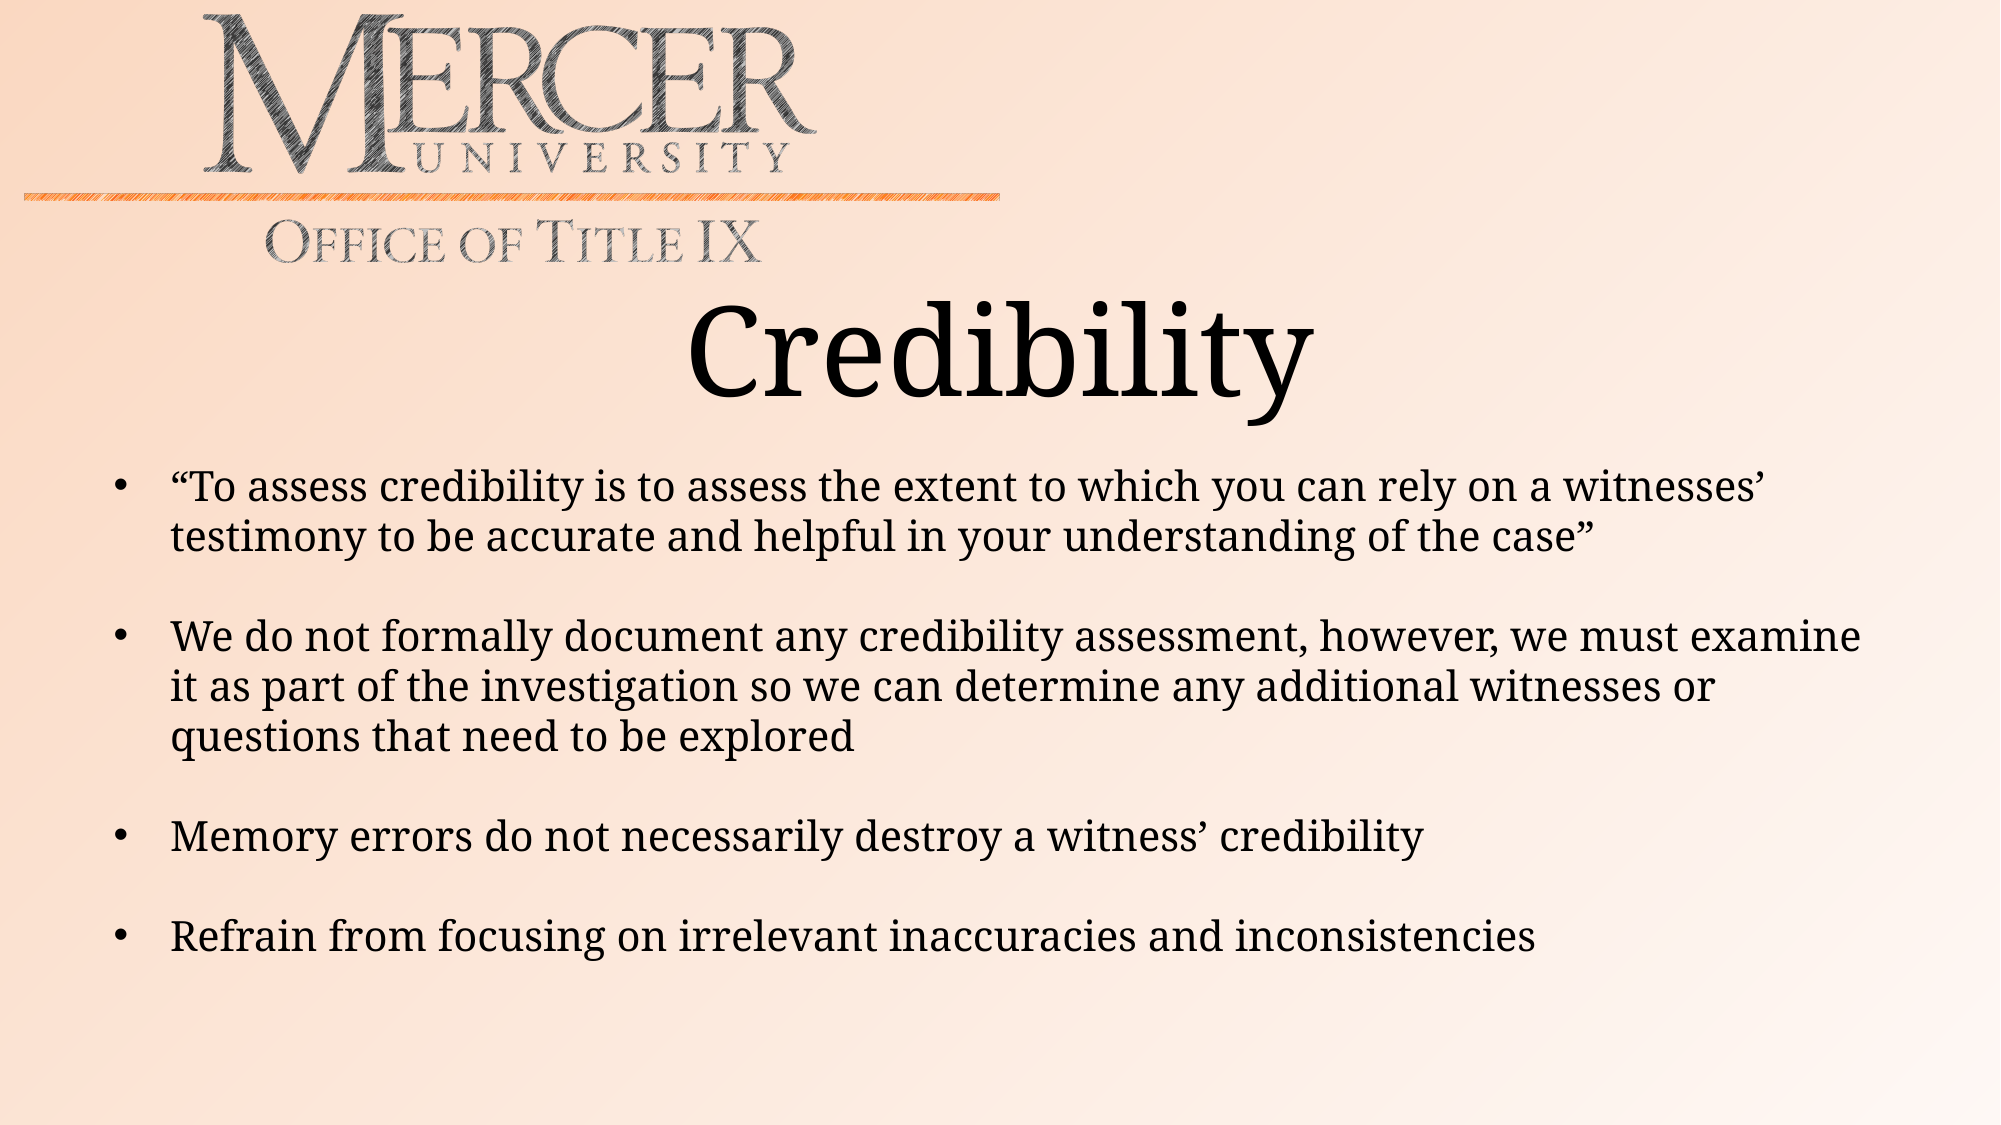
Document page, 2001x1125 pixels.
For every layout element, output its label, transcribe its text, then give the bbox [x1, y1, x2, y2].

picture [24, 14, 1000, 263]
text_box “To assess credibility is to assess the extent to which you can rely on a witnesses’ testimony to be accurate and helpful in your understanding of the case” We do not formally document any credibility assessment, however, we must examine it as part of the investigation so we can determine any additional witnesses or questions that need to be explored Memory errors do not necessarily destroy a witness’ credibility Refrain from focusing on irrelevant inaccuracies and inconsistencies [99, 451, 1884, 967]
title Credibility [295, 261, 1705, 432]
